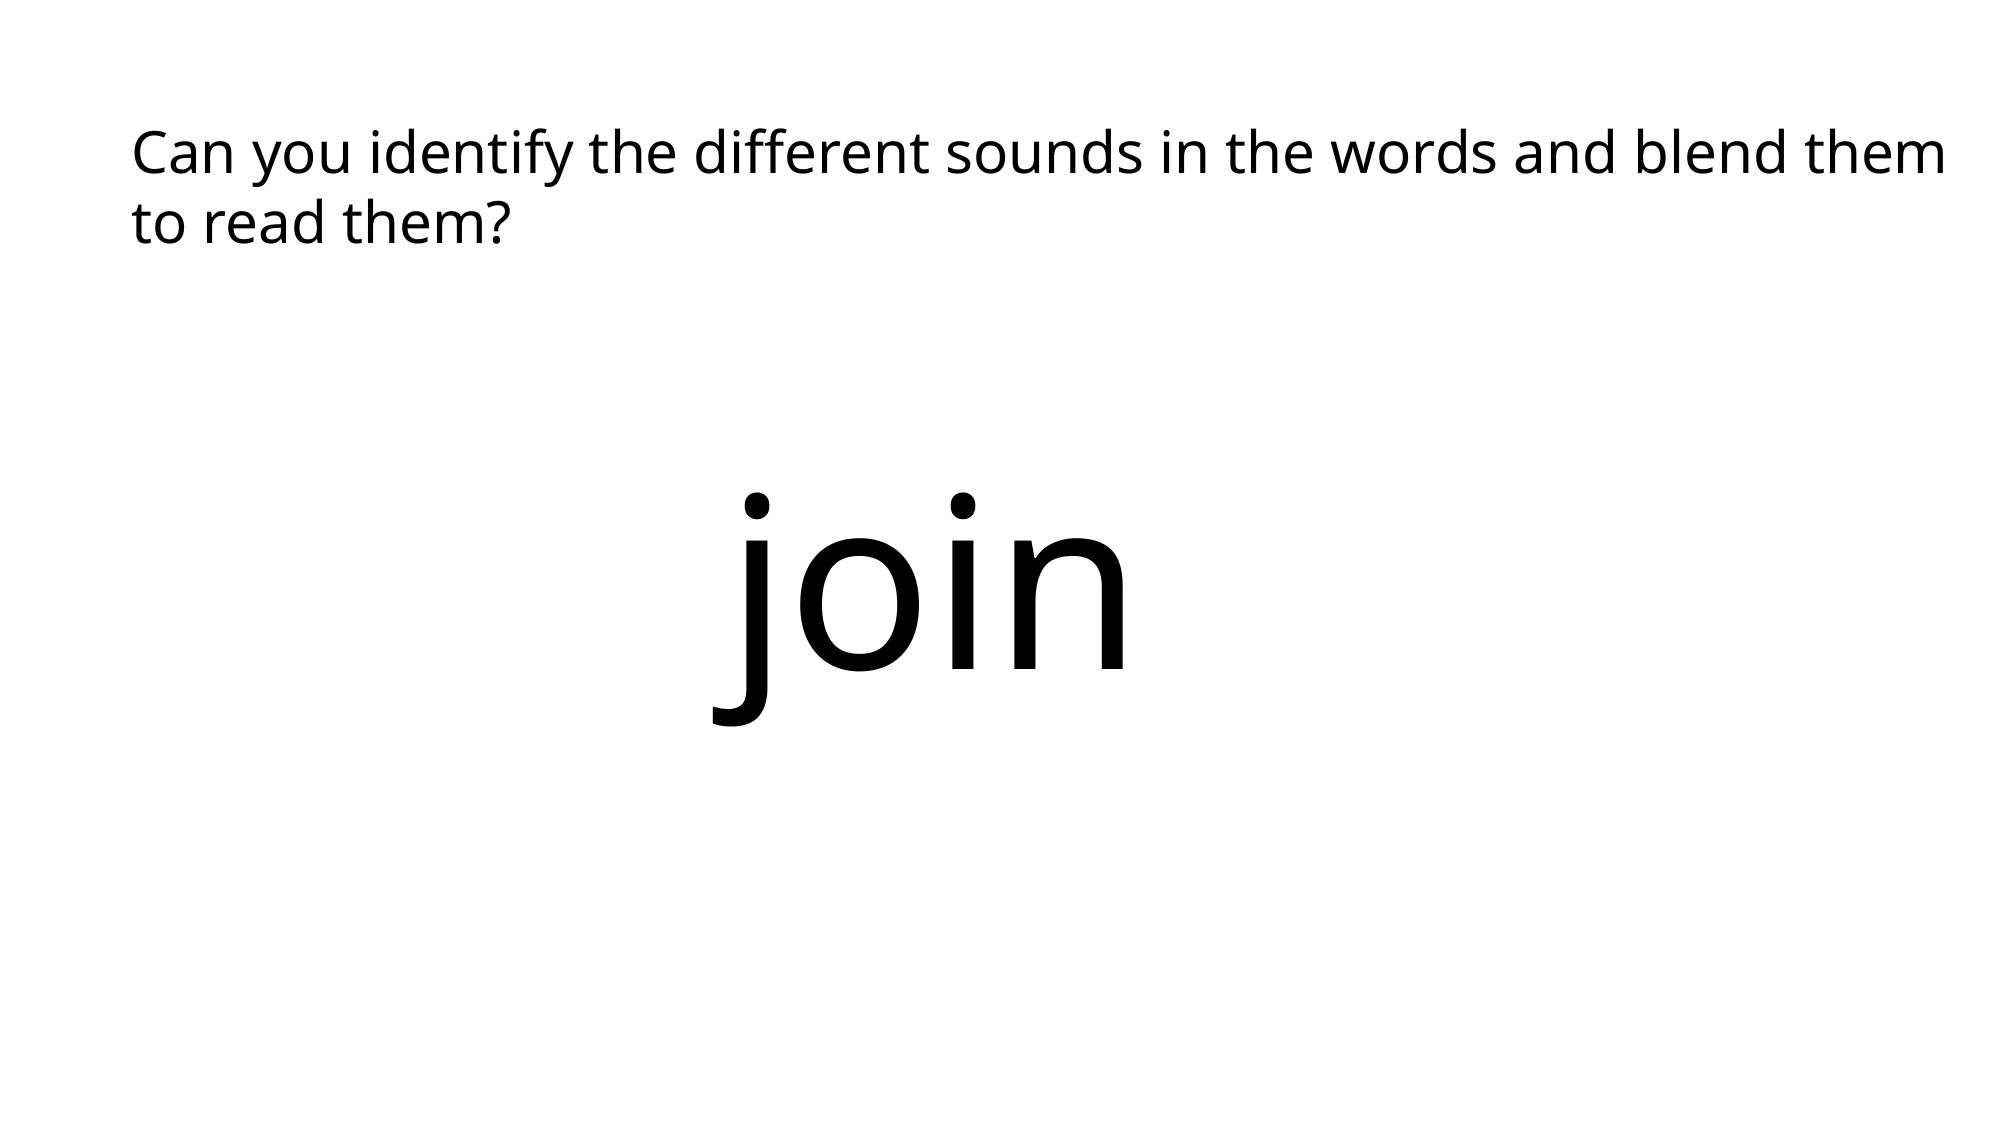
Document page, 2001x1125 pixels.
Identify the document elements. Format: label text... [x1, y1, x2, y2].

text_box Can you identify the different sounds in the words and blend them to read them? [116, 108, 1970, 263]
text_box join [711, 422, 1539, 725]
